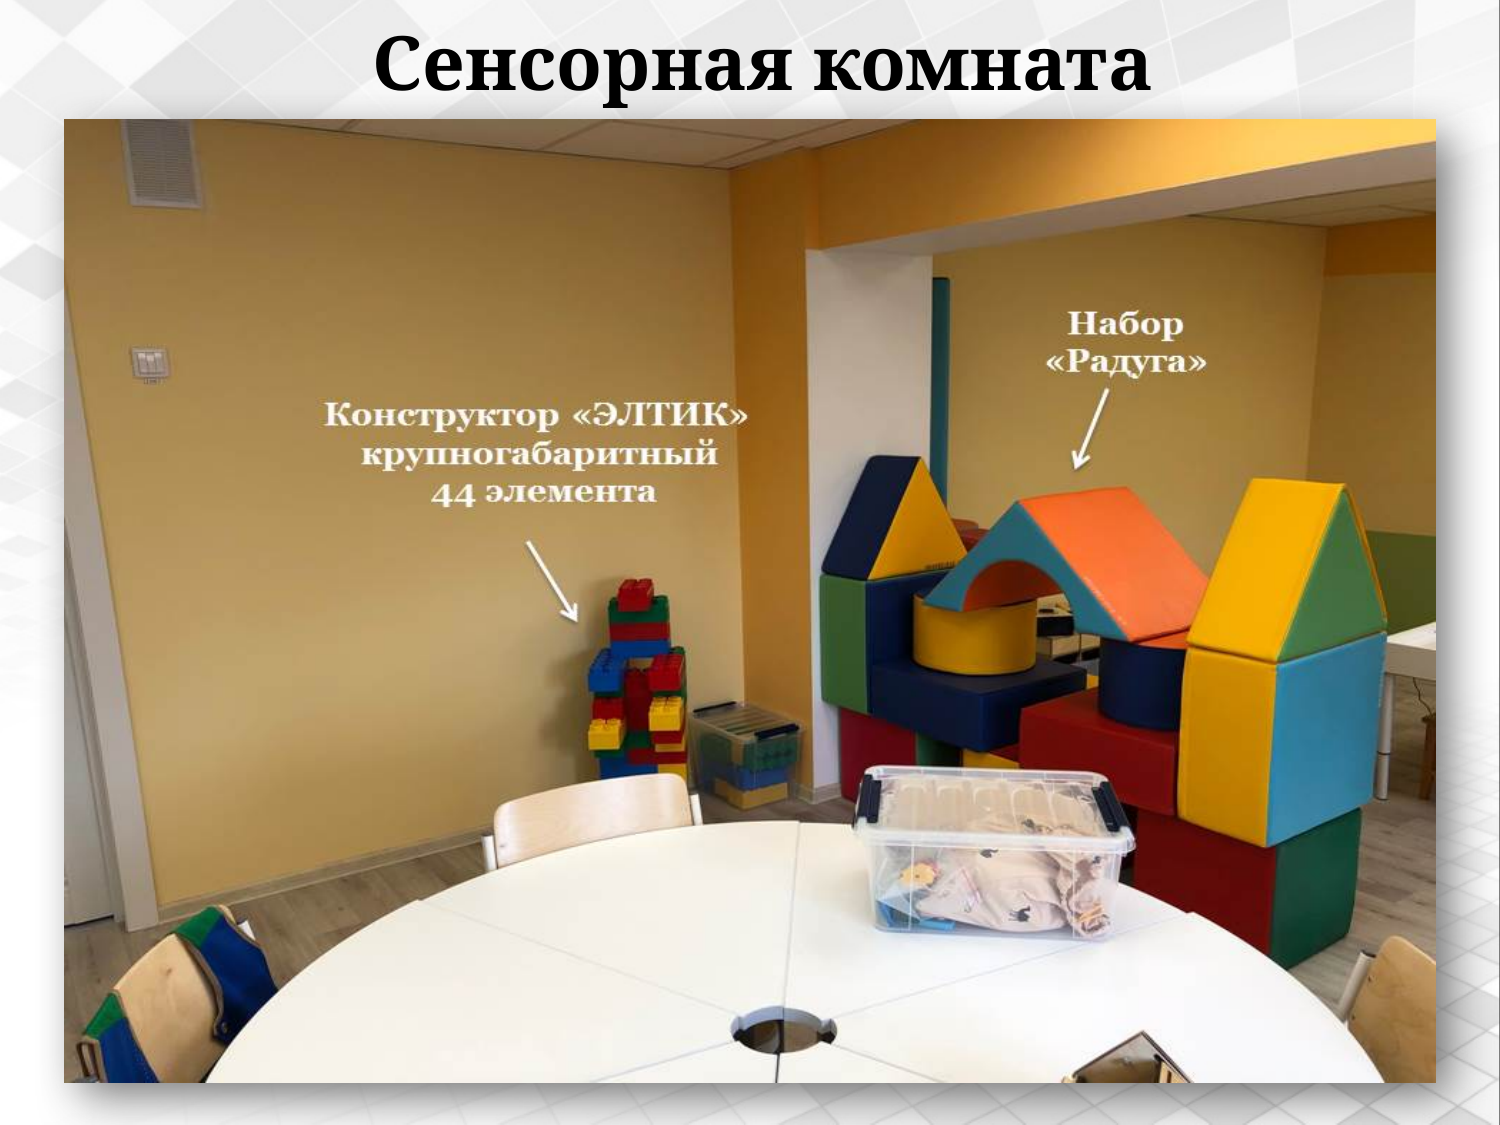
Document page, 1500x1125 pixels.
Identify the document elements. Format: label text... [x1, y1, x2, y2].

picture [0, 0, 1500, 1125]
title Сенсорная комната [88, 7, 1439, 105]
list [64, 119, 1436, 1083]
